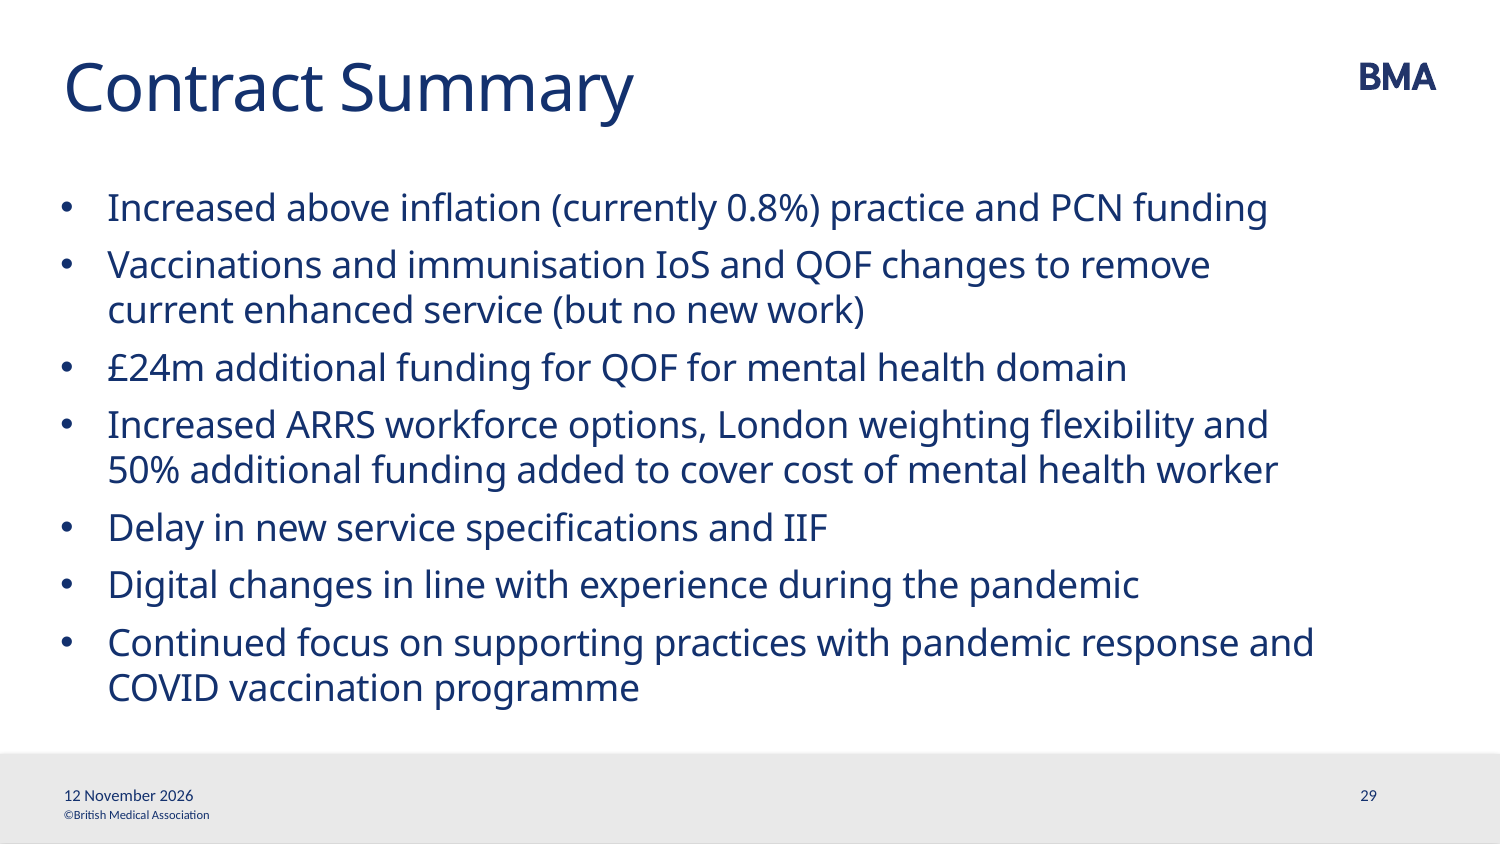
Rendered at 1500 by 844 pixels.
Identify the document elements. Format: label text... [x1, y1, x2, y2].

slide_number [63, 784, 539, 805]
title Contract Summary [63, 53, 1224, 135]
slide_number 29 [1360, 784, 1403, 805]
list Increased above inflation (currently 0.8%) practice and PCN funding Vaccinations and immunisation IoS and QOF changes to remove current enhanced service (but no new work) £24m additional funding for QOF for mental health domain Increased ARRS workforce options, London weighting flexibility and 50% additional funding added to cover cost of mental health worker Delay in new service specifications and IIF Digital changes in line with experience during the pandemic Continued focus on supporting practices with pandemic response and COVID vaccination programme [60, 183, 1318, 686]
